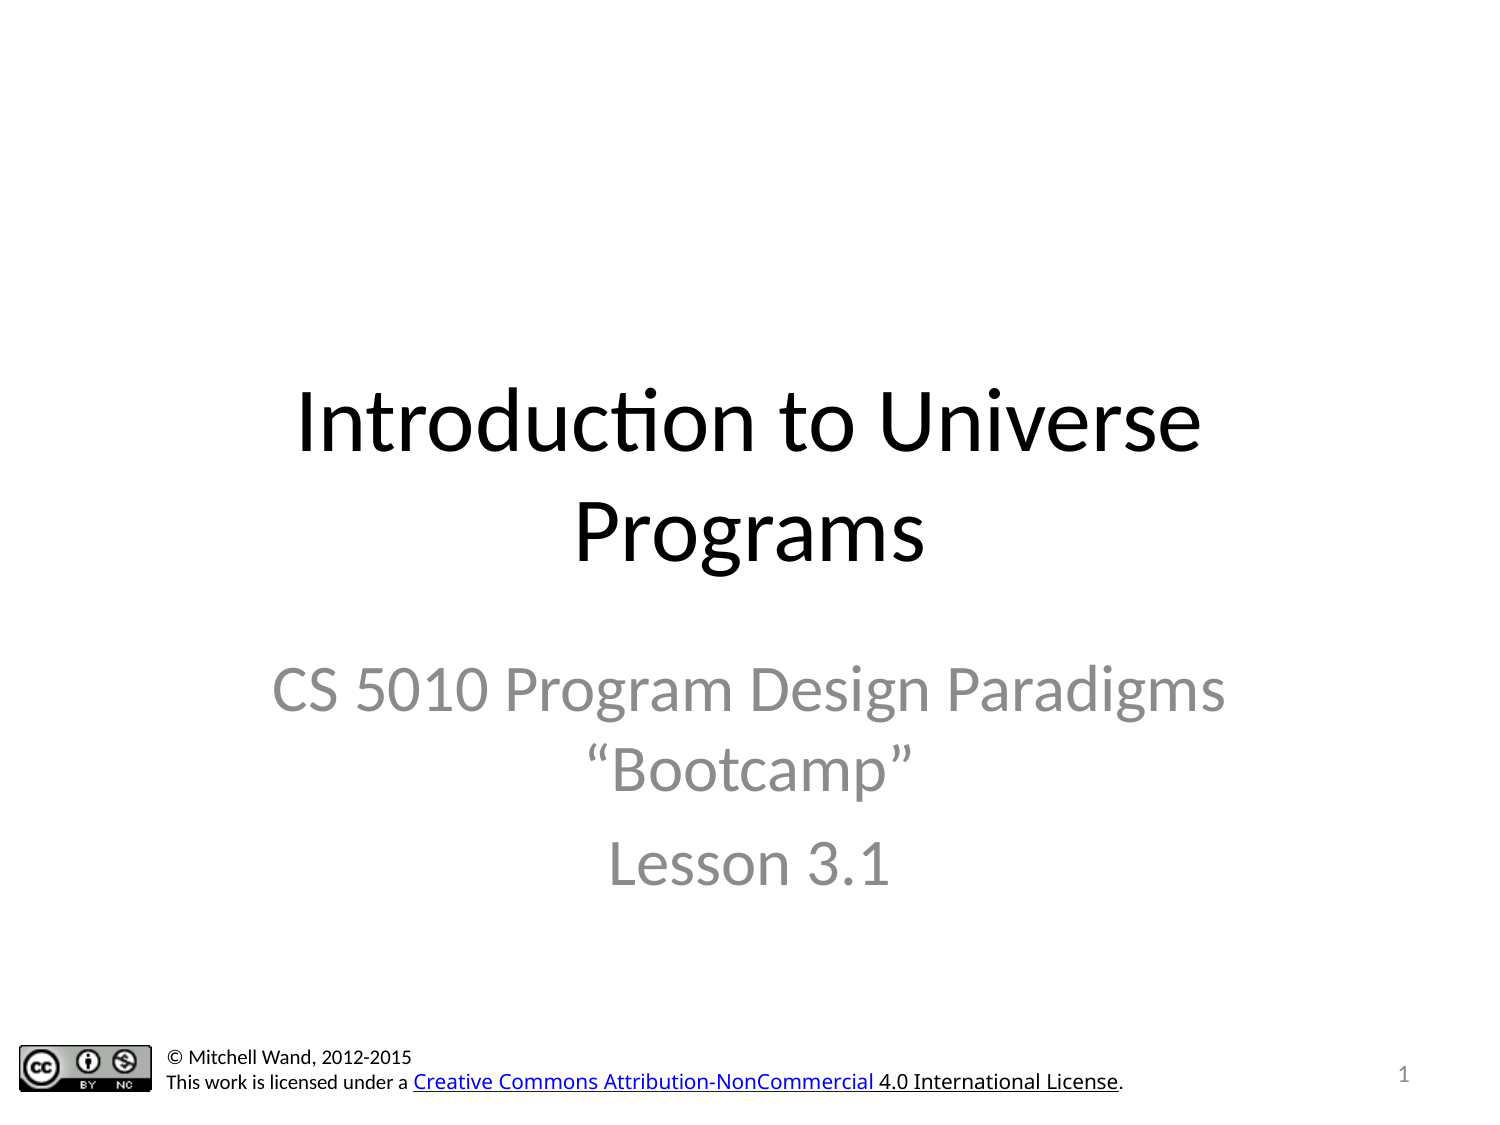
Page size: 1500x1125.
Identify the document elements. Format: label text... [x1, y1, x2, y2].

subtitle CS 5010 Program Design Paradigms “Bootcamp” Lesson 3.1 [225, 637, 1275, 925]
title Introduction to Universe Programs [112, 349, 1388, 591]
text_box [19, 1035, 1481, 1102]
